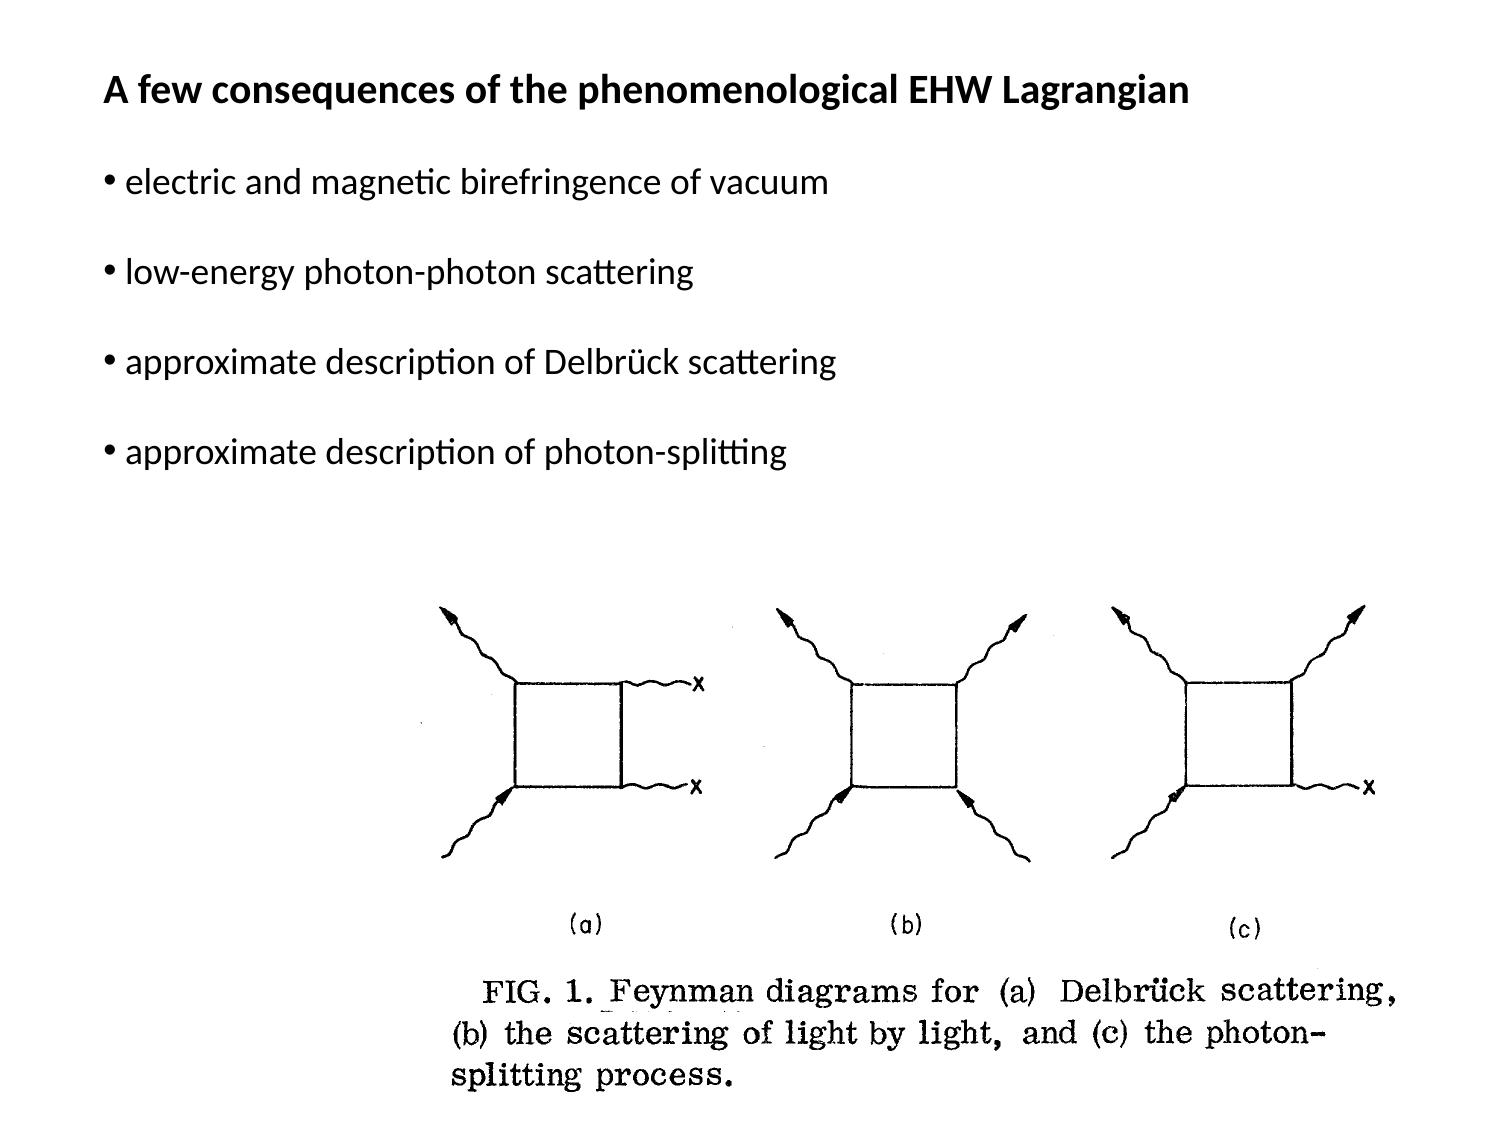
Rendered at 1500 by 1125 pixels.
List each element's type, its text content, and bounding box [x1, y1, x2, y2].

picture [400, 579, 1426, 1109]
text_box A few consequences of the phenomenological EHW Lagrangian electric and magnetic birefringence of vacuum low-energy photon-photon scattering approximate description of Delbrück scattering approximate description of photon-splitting [88, 54, 1311, 525]
